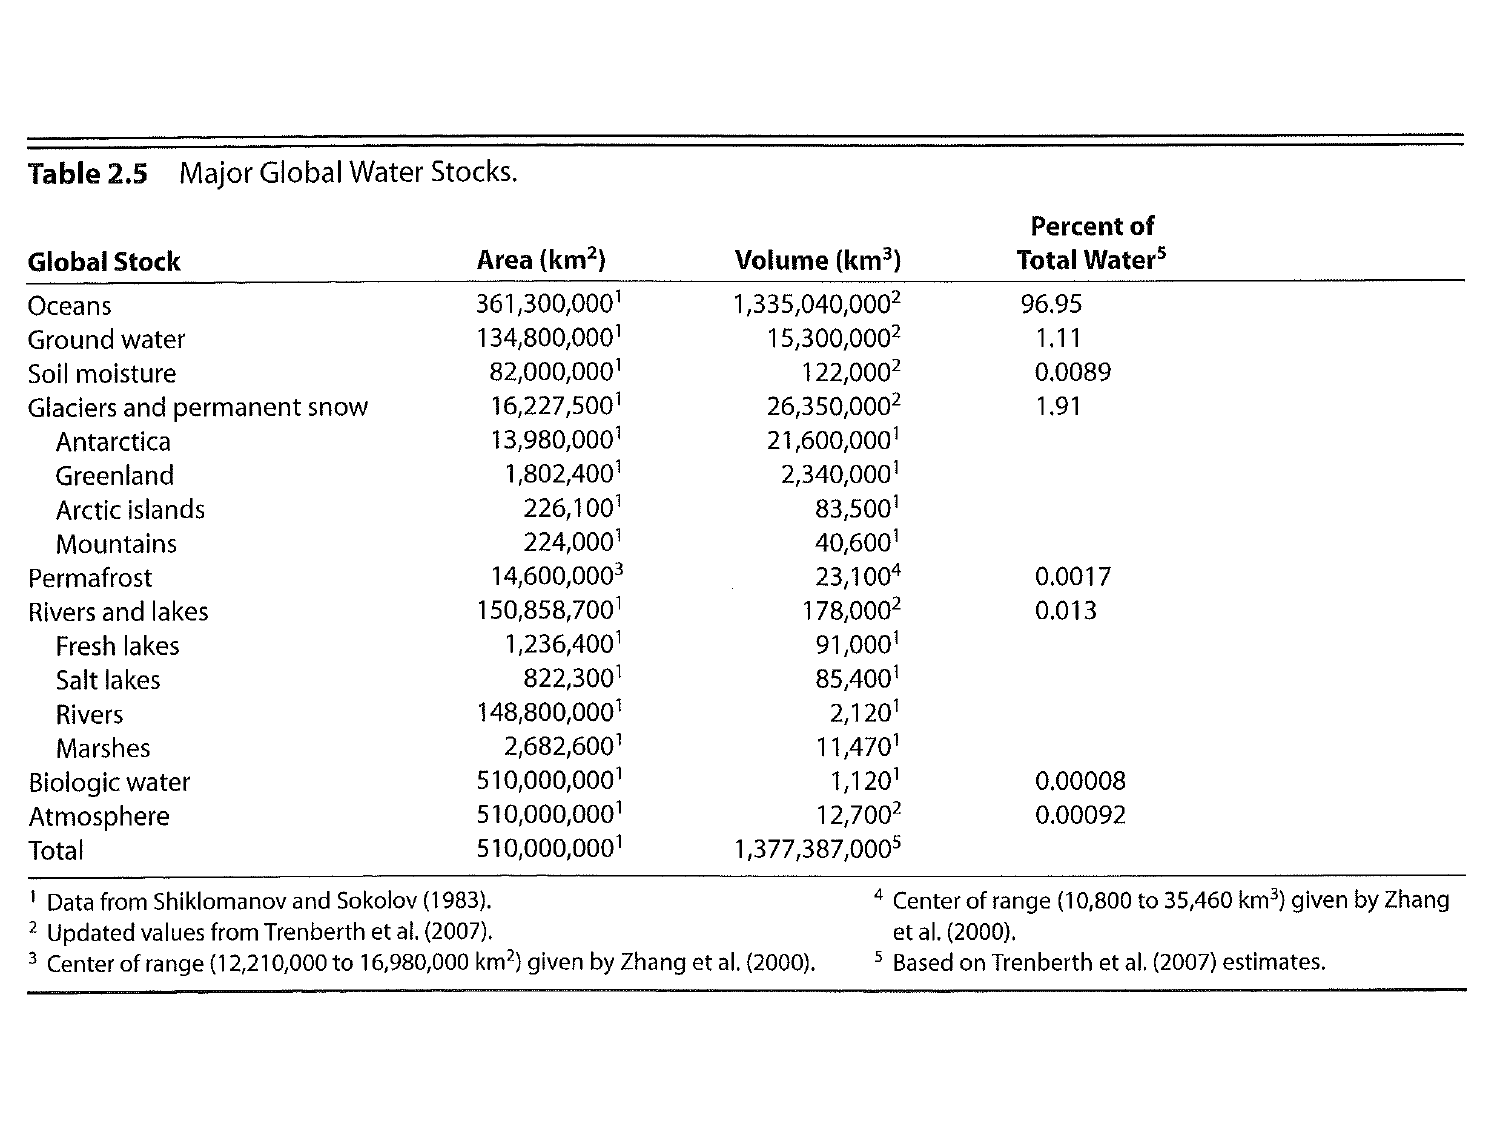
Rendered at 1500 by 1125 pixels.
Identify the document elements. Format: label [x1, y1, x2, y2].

picture [0, 85, 1500, 1038]
